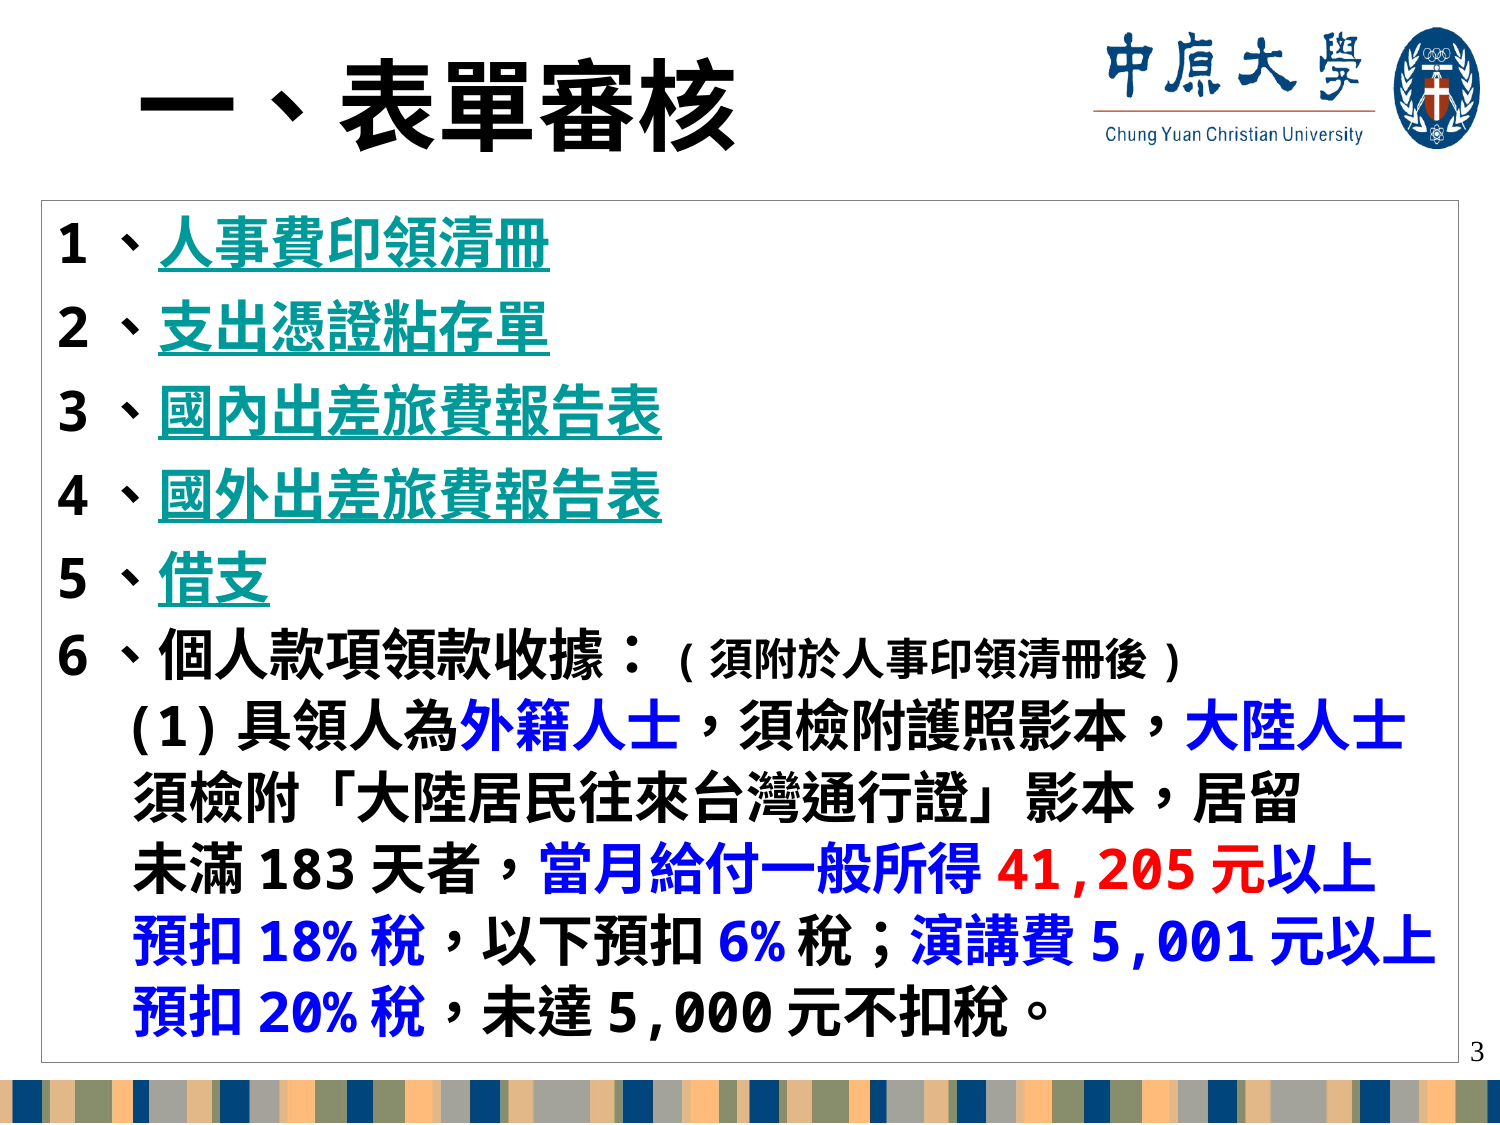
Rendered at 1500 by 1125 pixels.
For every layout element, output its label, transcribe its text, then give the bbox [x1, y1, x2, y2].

slide_number 3 [1149, 1025, 1500, 1100]
picture [0, 1080, 1500, 1123]
title 一、表單審核 [72, 31, 803, 176]
picture [1092, 27, 1480, 149]
list 1、人事費印領清冊 2、支出憑證粘存單 3、國內出差旅費報告表 4、國外出差旅費報告表 5、借支 6、個人款項領款收據：(須附於人事印領清冊後) (1)具領人為外籍人士，須檢附護照影本，大陸人士 須檢附「大陸居民往來台灣通行證」影本，居留 未滿183天者，當月給付一般所得41,205元以上 預扣18%稅，以下預扣6%稅；演講費5,001元以上 預扣20%稅，未達5,000元不扣稅。 [41, 200, 1459, 1063]
